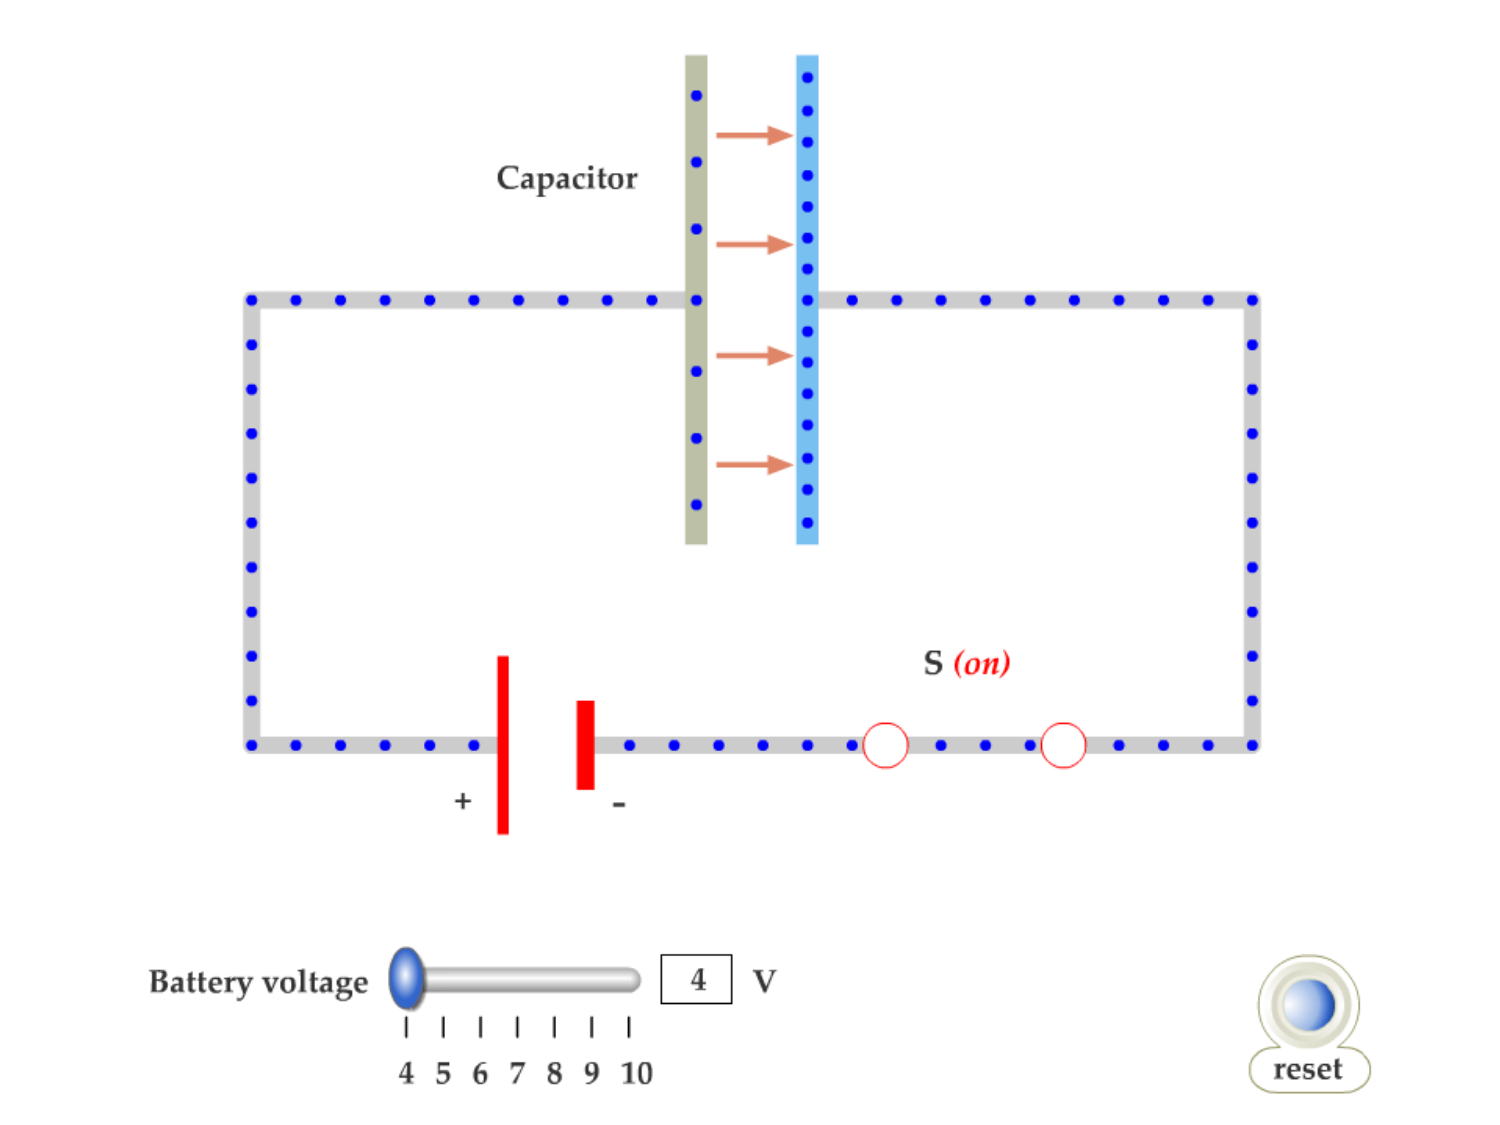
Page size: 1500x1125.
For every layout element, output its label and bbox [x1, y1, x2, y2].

picture [121, 25, 1379, 1100]
